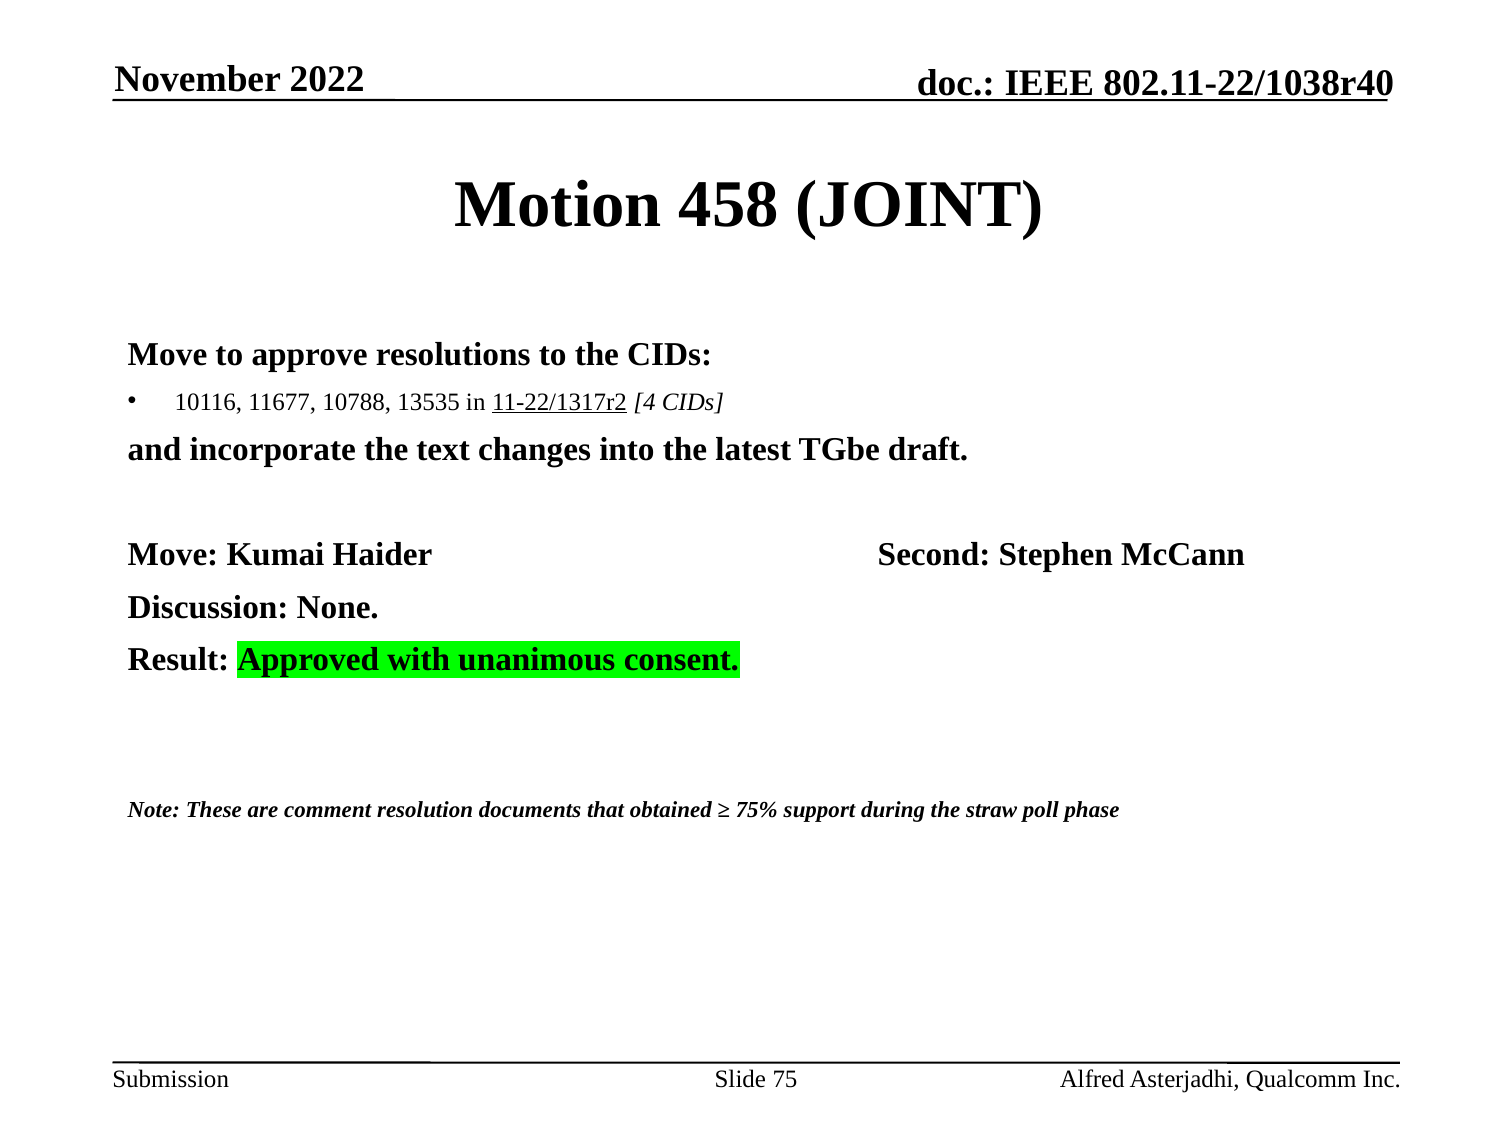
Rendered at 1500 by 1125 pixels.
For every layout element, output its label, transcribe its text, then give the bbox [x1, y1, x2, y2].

title Motion 458 (JOINT) [112, 112, 1388, 288]
list Move to approve resolutions to the CIDs: 10116, 11677, 10788, 13535 in 11-22/1317r2 [4 CIDs] and incorporate the text changes into the latest TGbe draft. Move: Kumai Haider Second: Stephen McCann Discussion: None. Result: Approved with unanimous consent. Note: These are comment resolution documents that obtained ≥ 75% support during the straw poll phase [112, 324, 1388, 1063]
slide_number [114, 54, 423, 100]
footer Alfred Asterjadhi, Qualcomm Inc. [878, 1061, 1402, 1093]
slide_number Slide 75 [712, 1061, 800, 1123]
